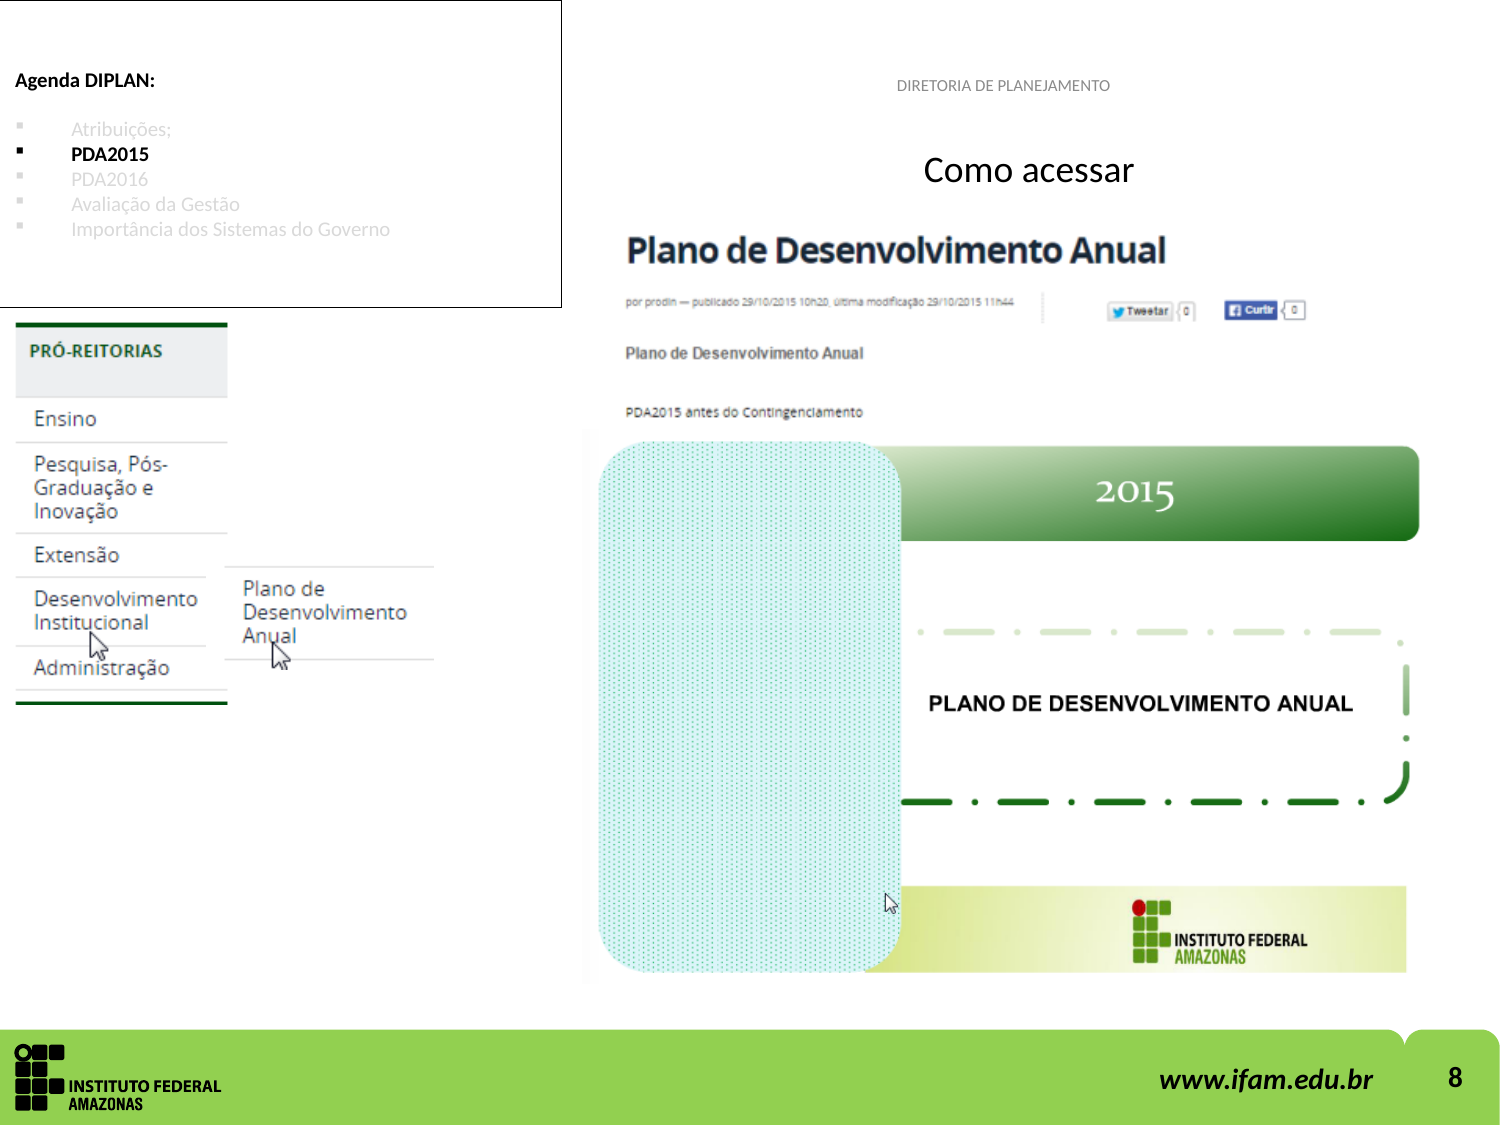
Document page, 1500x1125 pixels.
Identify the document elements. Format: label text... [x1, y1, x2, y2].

text_box www.ifam.edu.br [927, 1052, 1388, 1103]
picture [582, 429, 1425, 985]
slide_number 8 [1411, 1046, 1500, 1106]
picture [1, 312, 434, 706]
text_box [14, 1043, 222, 1111]
text_box Como acessar [670, 137, 1388, 197]
subtitle DIRETORIA DE PLANEJAMENTO [572, 19, 1435, 102]
picture [608, 223, 1320, 428]
text_box [0, 1029, 1500, 1125]
text_box Agenda DIPLAN: Atribuições; PDA2015 PDA2016 Avaliação da Gestão Importância dos Sistemas do Governo [0, 0, 562, 308]
